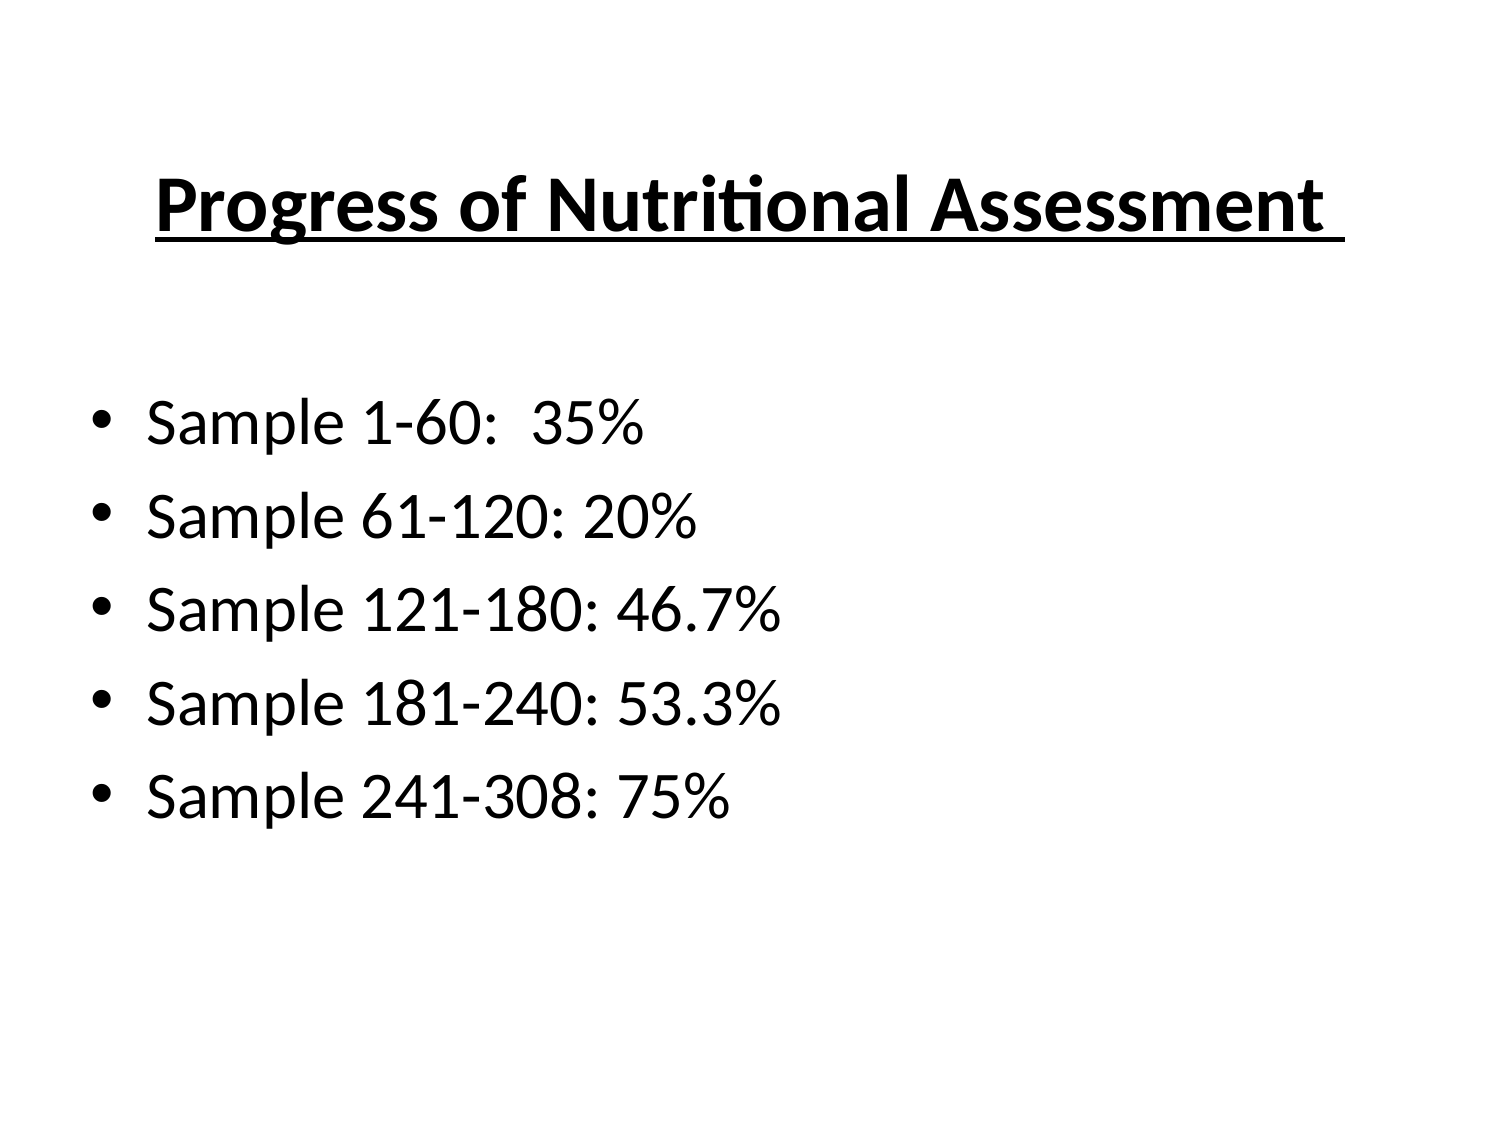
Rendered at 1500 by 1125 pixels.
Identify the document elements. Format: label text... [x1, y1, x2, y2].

list Sample 1-60: 35% Sample 61-120: 20% Sample 121-180: 46.7% Sample 181-240: 53.3% Sample 241-308: 75% [75, 370, 1425, 1114]
title Progress of Nutritional Assessment [75, 105, 1425, 293]
